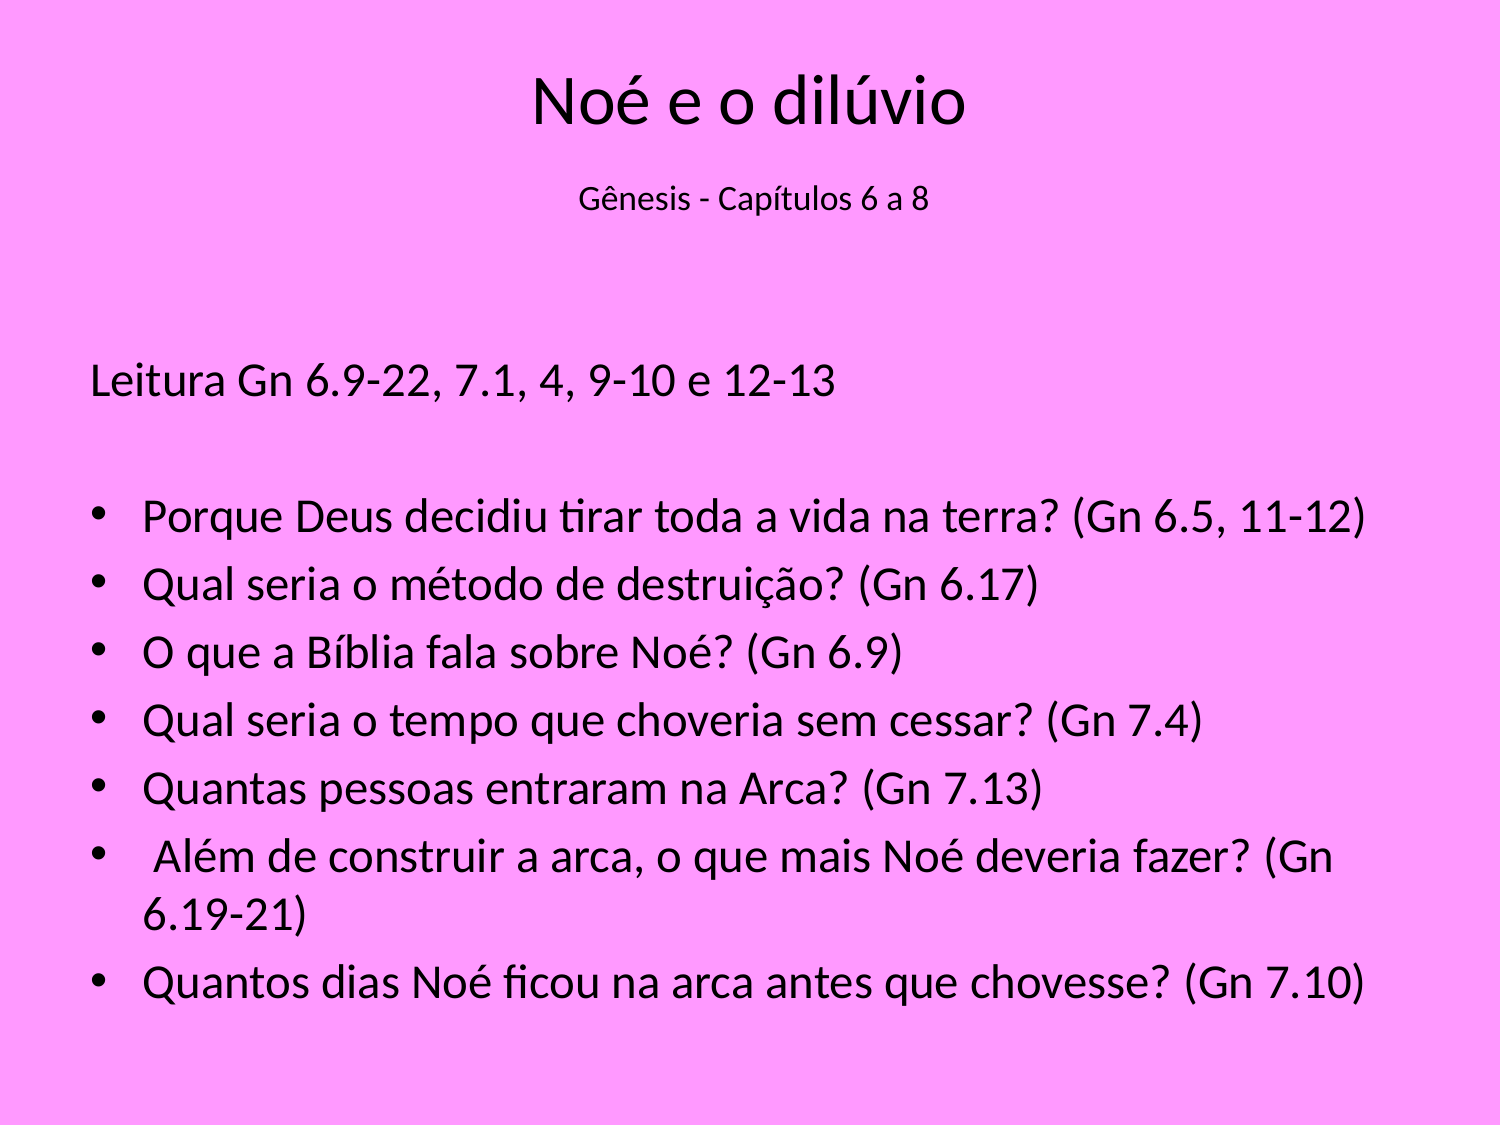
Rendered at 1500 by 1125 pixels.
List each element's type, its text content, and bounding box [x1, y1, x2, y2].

list Leitura Gn 6.9-22, 7.1, 4, 9-10 e 12-13 Porque Deus decidiu tirar toda a vida na terra? (Gn 6.5, 11-12) Qual seria o método de destruição? (Gn 6.17) O que a Bíblia fala sobre Noé? (Gn 6.9) Qual seria o tempo que choveria sem cessar? (Gn 7.4) Quantas pessoas entraram na Arca? (Gn 7.13) Além de construir a arca, o que mais Noé deveria fazer? (Gn 6.19-21) Quantos dias Noé ficou na arca antes que chovesse? (Gn 7.10) [75, 339, 1436, 1083]
title Noé e o dilúvio Gênesis - Capítulos 6 a 8 [75, 45, 1425, 233]
